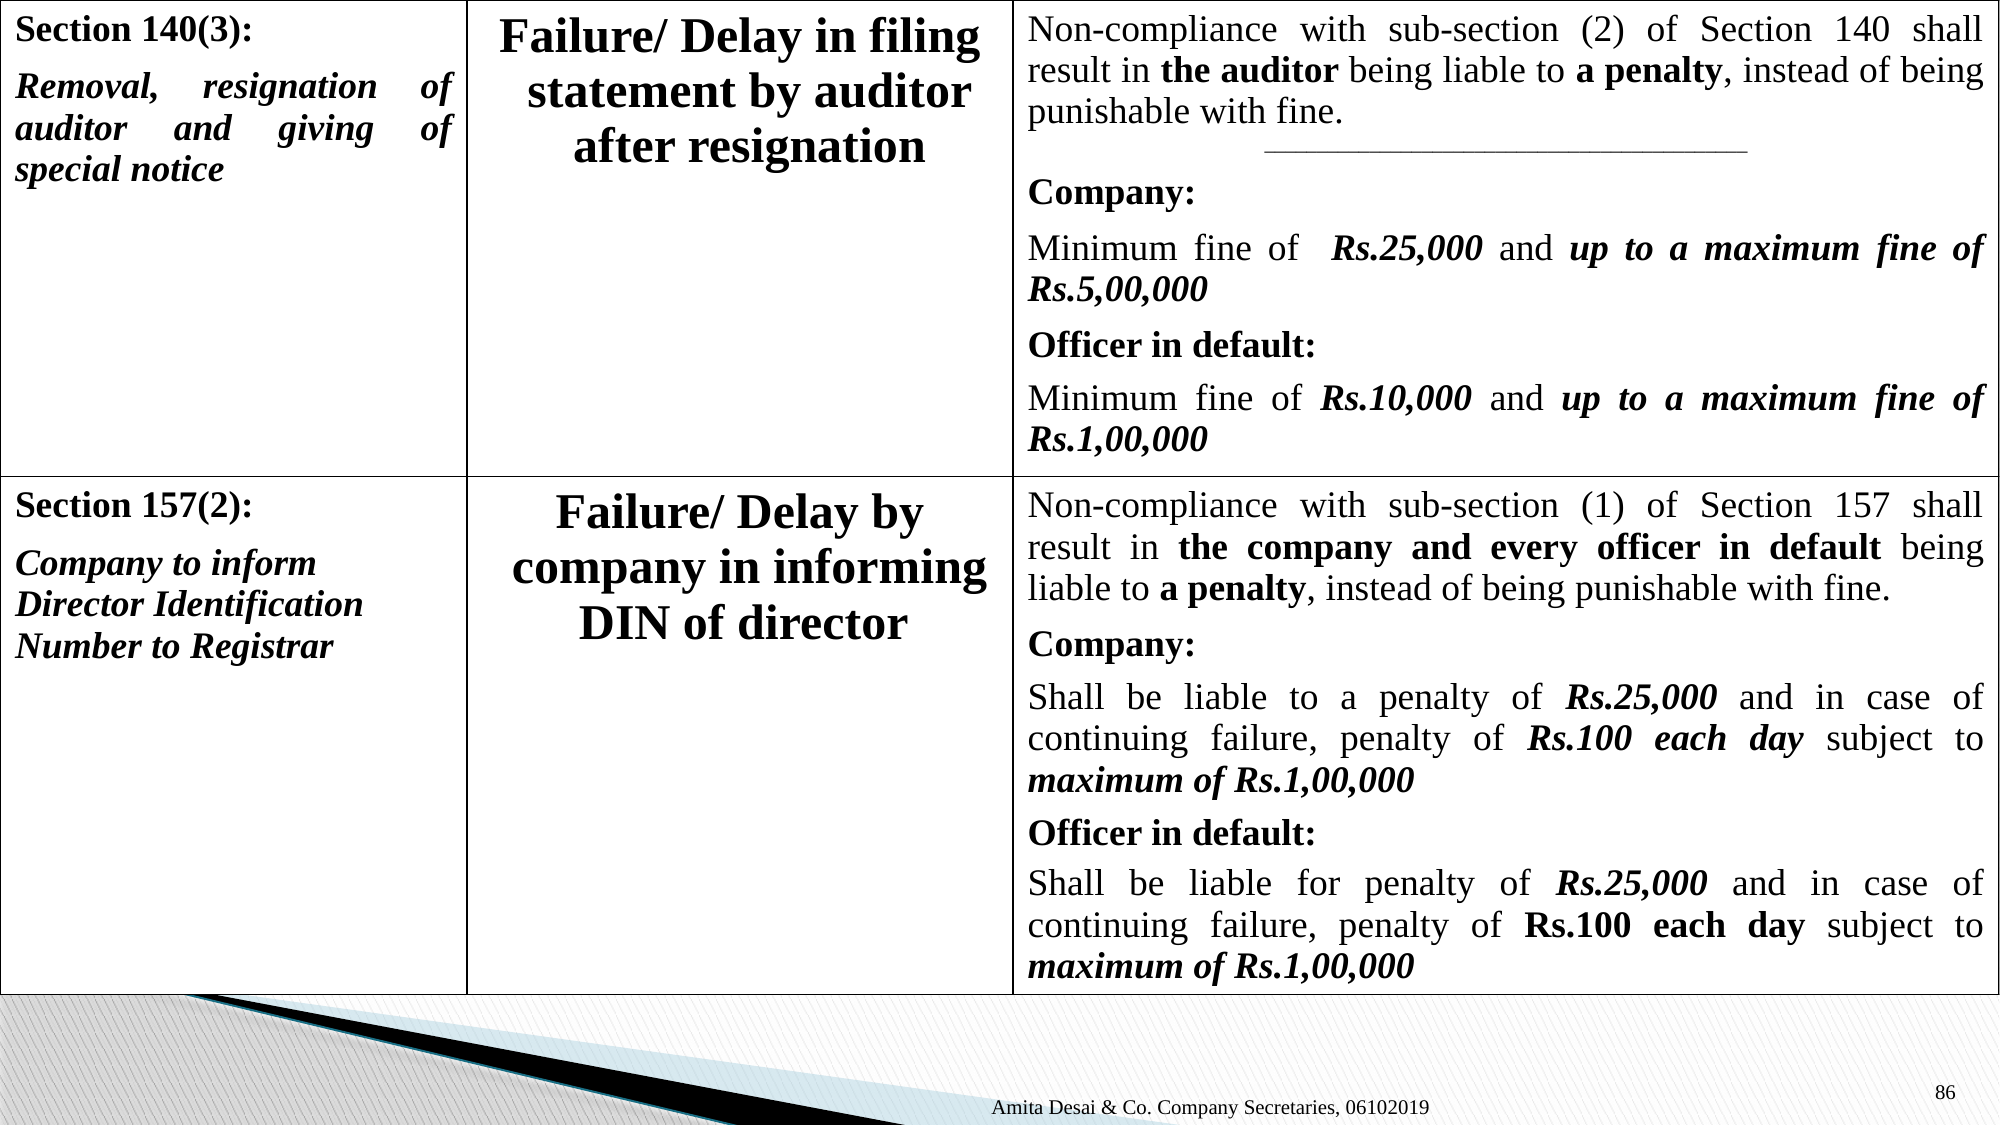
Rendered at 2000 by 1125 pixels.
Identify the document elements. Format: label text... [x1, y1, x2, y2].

footer Amita Desai & Co. Company Secretaries, 06102019 [651, 1066, 1450, 1125]
table_cell Failure/ Delay by company in informing DIN of director [468, 477, 1012, 994]
table_cell Non-compliance with sub-section (1) of Section 157 shall result in the company and every officer in default being liable to a penalty, instead of being punishable with fine. Company: Shall be liable to a penalty of Rs.25,000 and in case of continuing failure, penalty of Rs.100 each day subject to maximum of Rs.1,00,000 Officer in default: Shall be liable for penalty of Rs.25,000 and in case of continuing failure, penalty of Rs.100 each day subject to maximum of Rs.1,00,000 [1014, 477, 1998, 994]
table_header Failure/ Delay in filing statement by auditor after resignation [468, 1, 1012, 476]
table_cell Section 157(2): Company to inform Director Identification Number to Registrar [1, 477, 466, 994]
table_header Non-compliance with sub-section (2) of Section 140 shall result in the auditor being liable to a penalty, instead of being punishable with fine. ______________________________________________ Company: Minimum fine of Rs.25,000 and up to a maximum fine of Rs.5,00,000 Officer in default: Minimum fine of Rs.10,000 and up to a maximum fine of Rs.1,00,000 [1014, 1, 1998, 476]
table_header Section 140(3): Removal, resignation of auditor and giving of special notice [1, 1, 466, 476]
slide_number 86 [1890, 1051, 1971, 1112]
